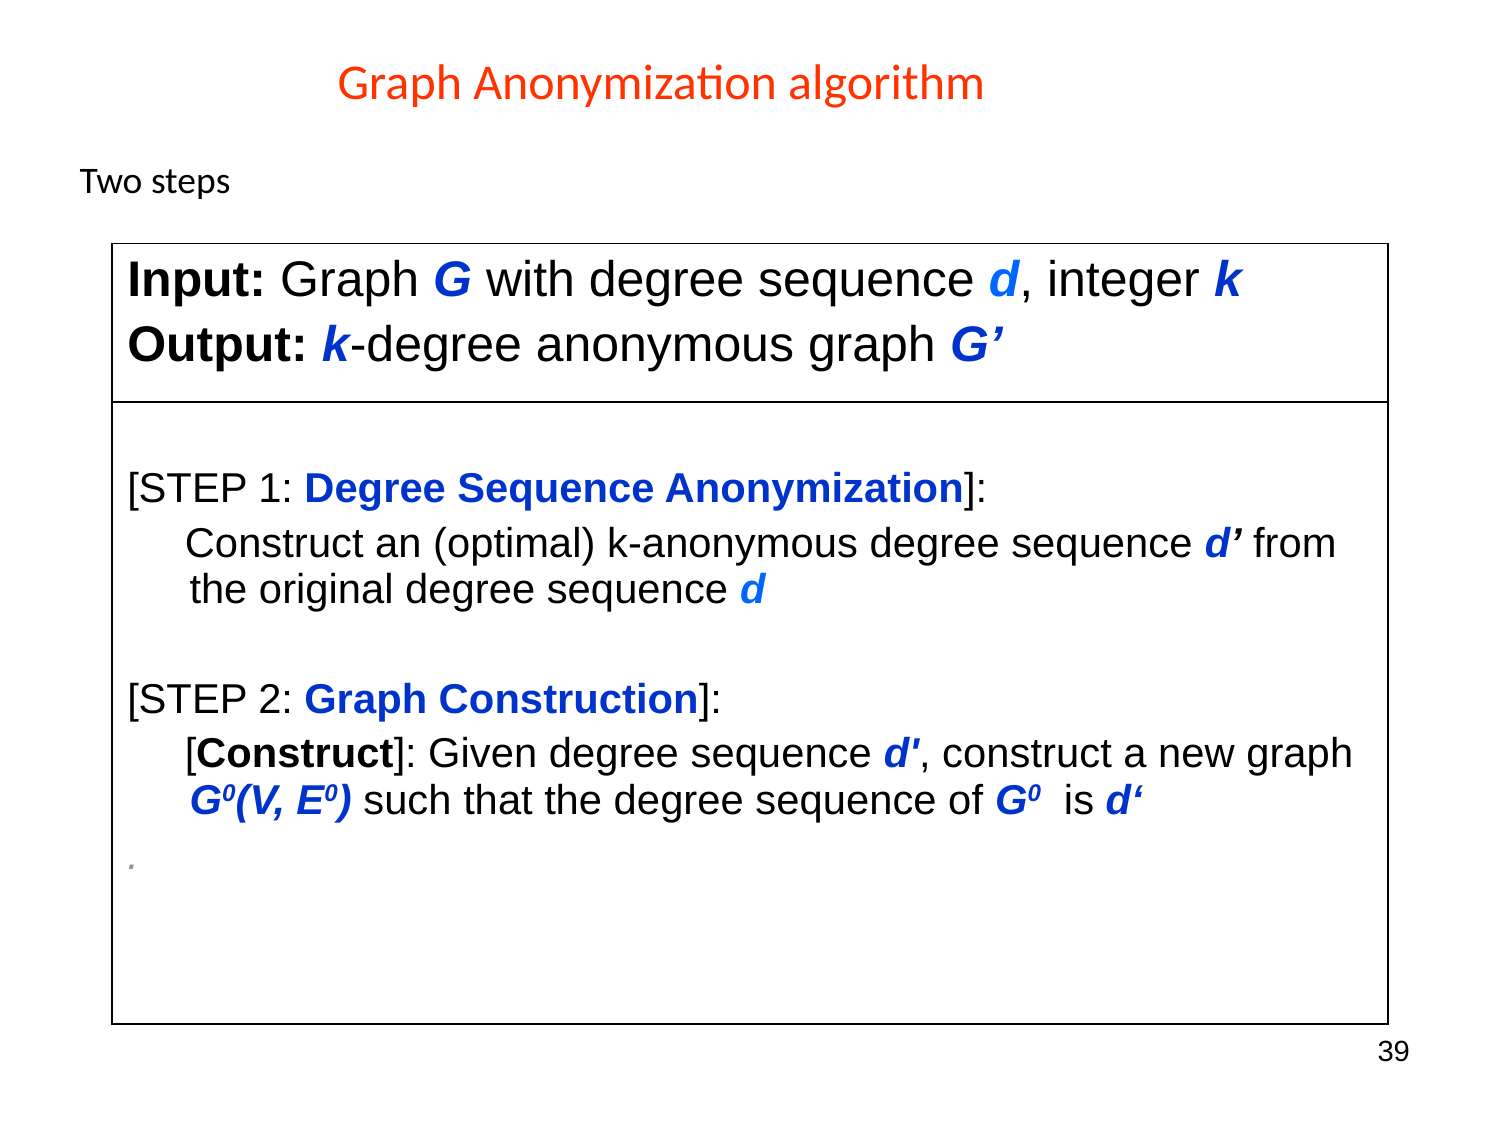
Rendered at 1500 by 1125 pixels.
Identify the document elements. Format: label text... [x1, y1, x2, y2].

slide_number 39 [1074, 1024, 1426, 1103]
text_box Two steps [64, 148, 845, 209]
text_box Graph Anonymization algorithm [64, 42, 1258, 118]
table_cell [STEP 1: Degree Sequence Anonymization]: Construct an (optimal) k-anonymous degree sequence d’ from the original degree sequence d [STEP 2: Graph Construction]: [Construct]: Given degree sequence d', construct a new graph G0(V, E0) such that the degree sequence of G0 is d‘ . [113, 403, 1387, 1023]
table_header Input: Graph G with degree sequence d, integer k Output: k-degree anonymous graph G’ [113, 244, 1387, 401]
